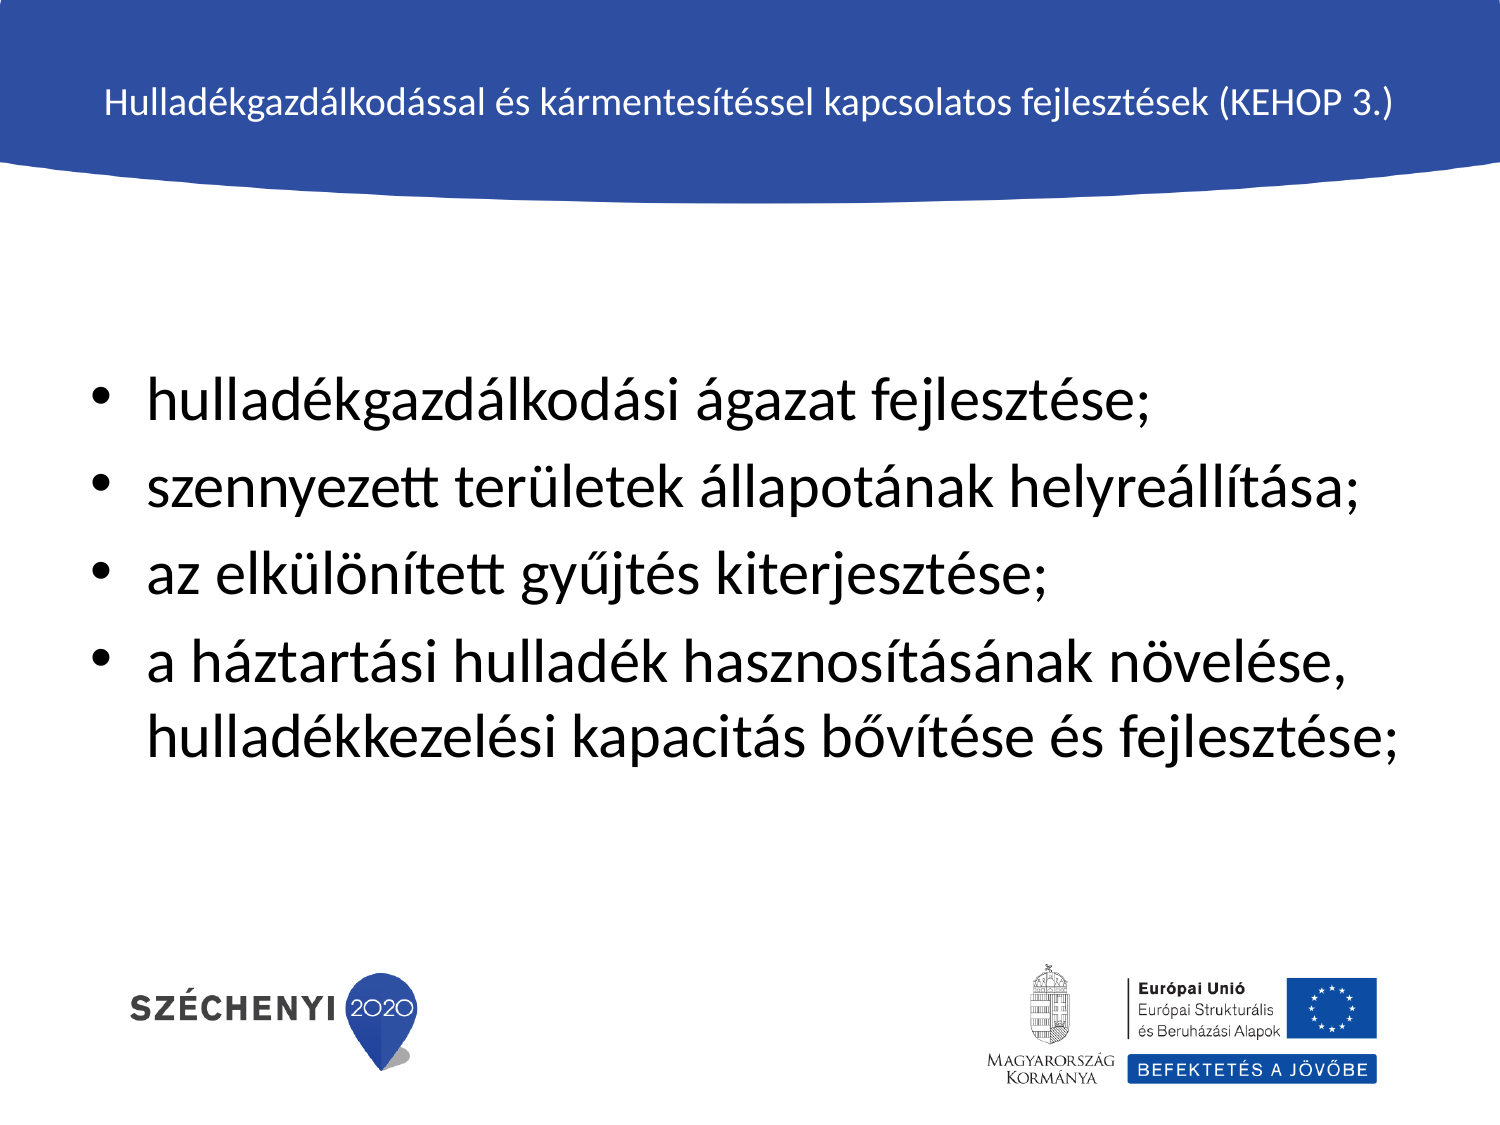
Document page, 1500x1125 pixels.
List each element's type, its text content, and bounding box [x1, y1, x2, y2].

list hulladékgazdálkodási ágazat fejlesztése; szennyezett területek állapotának helyreállítása; az elkülönített gyűjtés kiterjesztése; a háztartási hulladék hasznosításának növelése, hulladékkezelési kapacitás bővítése és fejlesztése; [75, 262, 1425, 1005]
title Hulladékgazdálkodással és kármentesítéssel kapcsolatos fejlesztések (KEHOP 3.) [75, 45, 1425, 233]
picture [0, 0, 1500, 1125]
